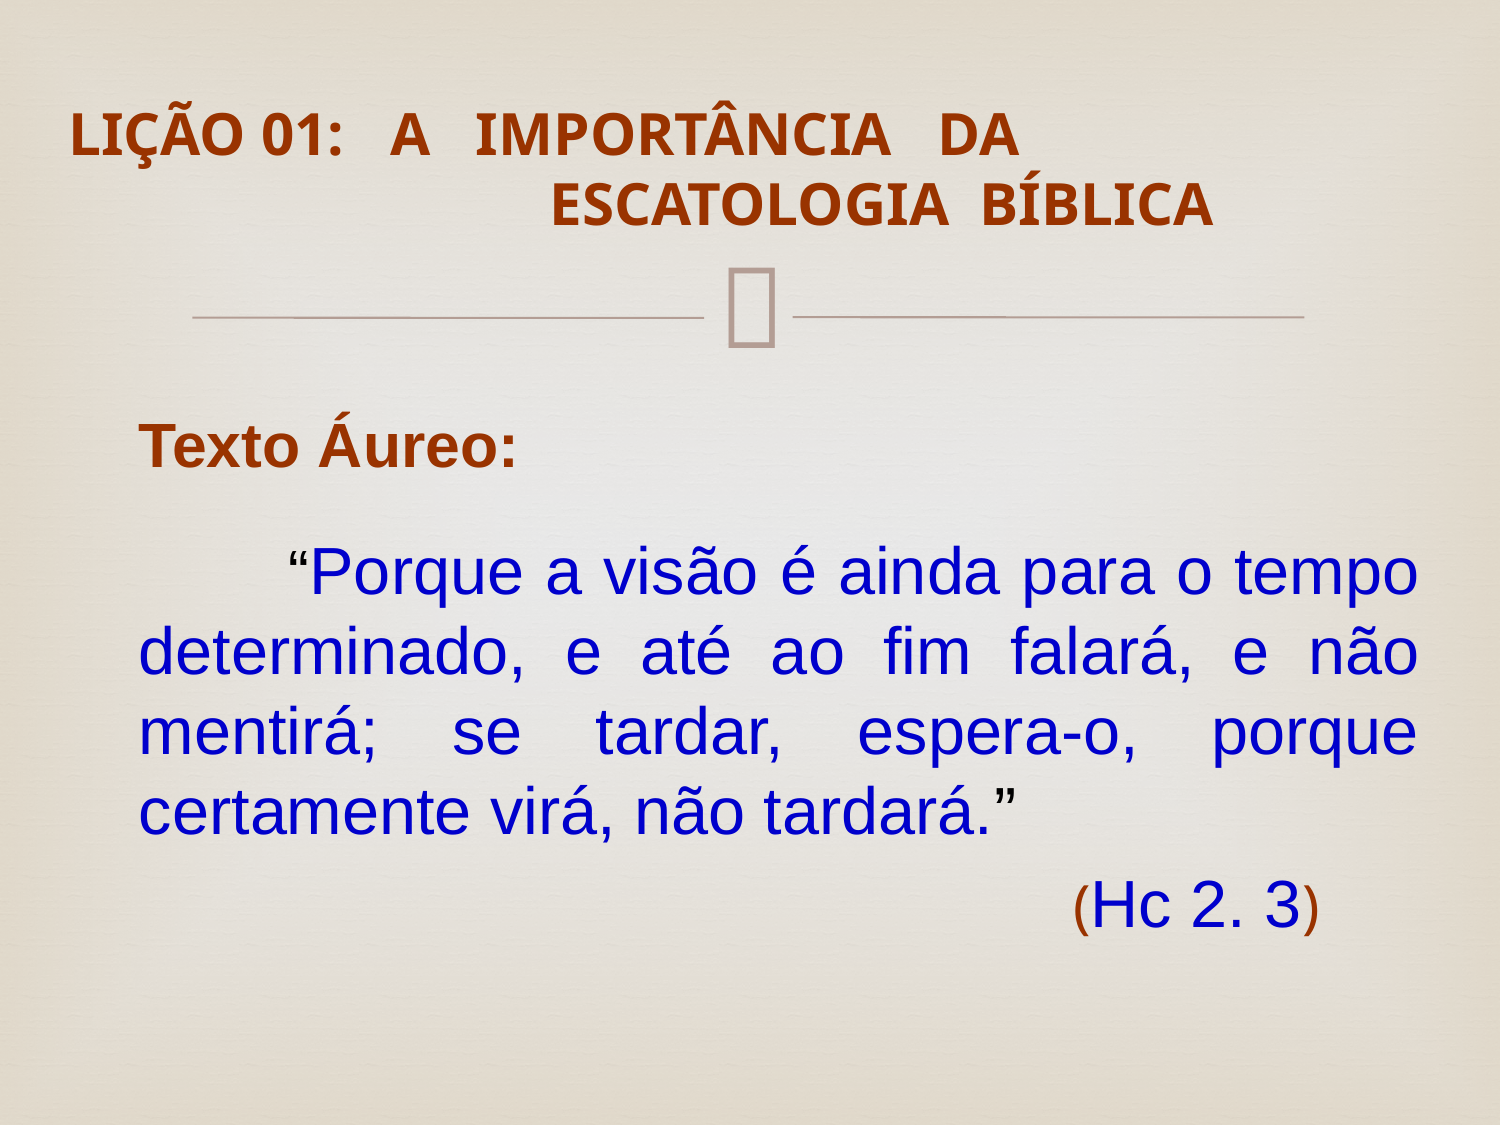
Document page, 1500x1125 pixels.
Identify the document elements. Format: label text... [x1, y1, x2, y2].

title LIÇÃO 01: A IMPORTÂNCIA DA ESCATOLOGIA BÍBLICA [53, 42, 1459, 291]
list Texto Áureo: “Porque a visão é ainda para o tempo determinado, e até ao fim falará, e não mentirá; se tardar, espera-o, porque certamente virá, não tardará.” (Hc 2. 3) [123, 397, 1436, 1024]
